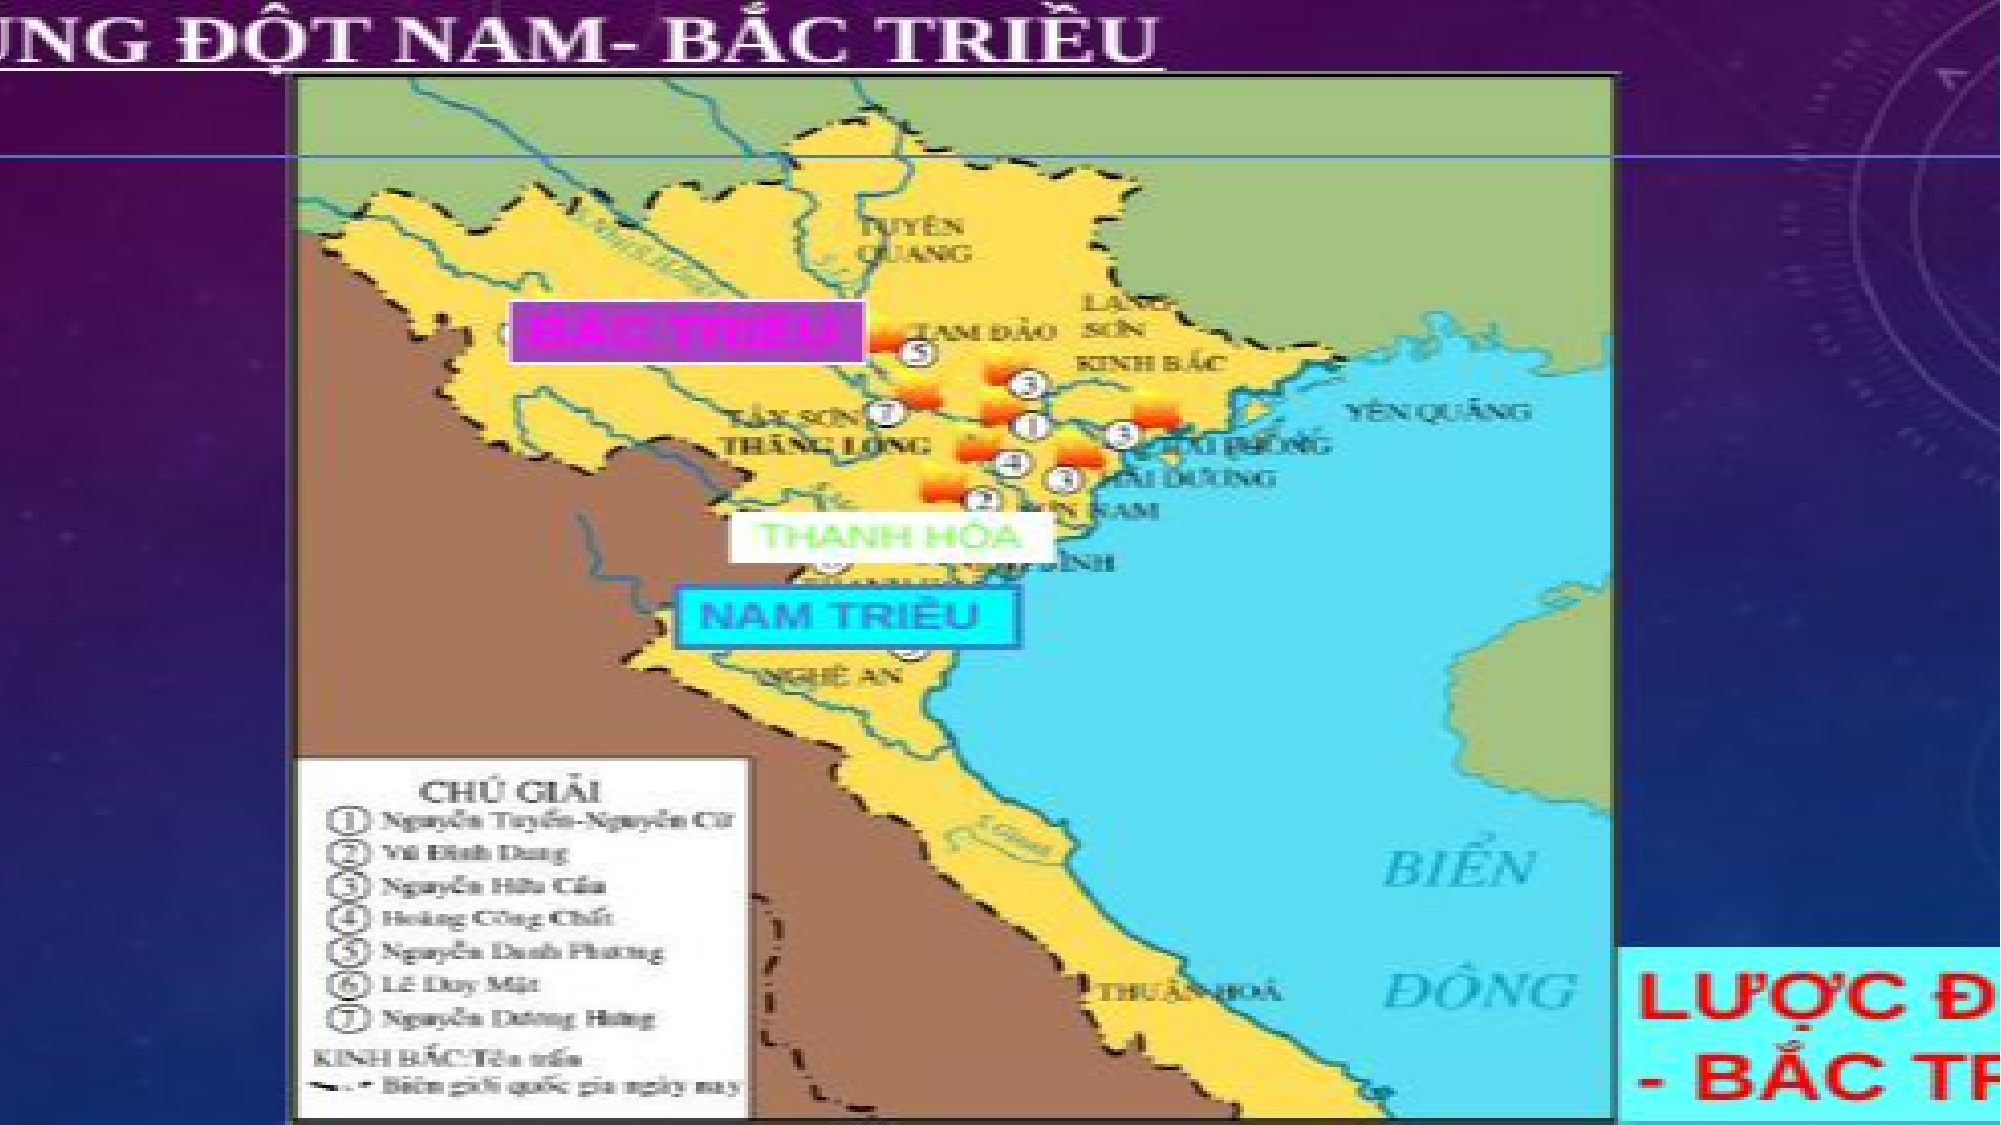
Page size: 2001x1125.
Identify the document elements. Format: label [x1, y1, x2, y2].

list [0, 0, 2000, 1125]
